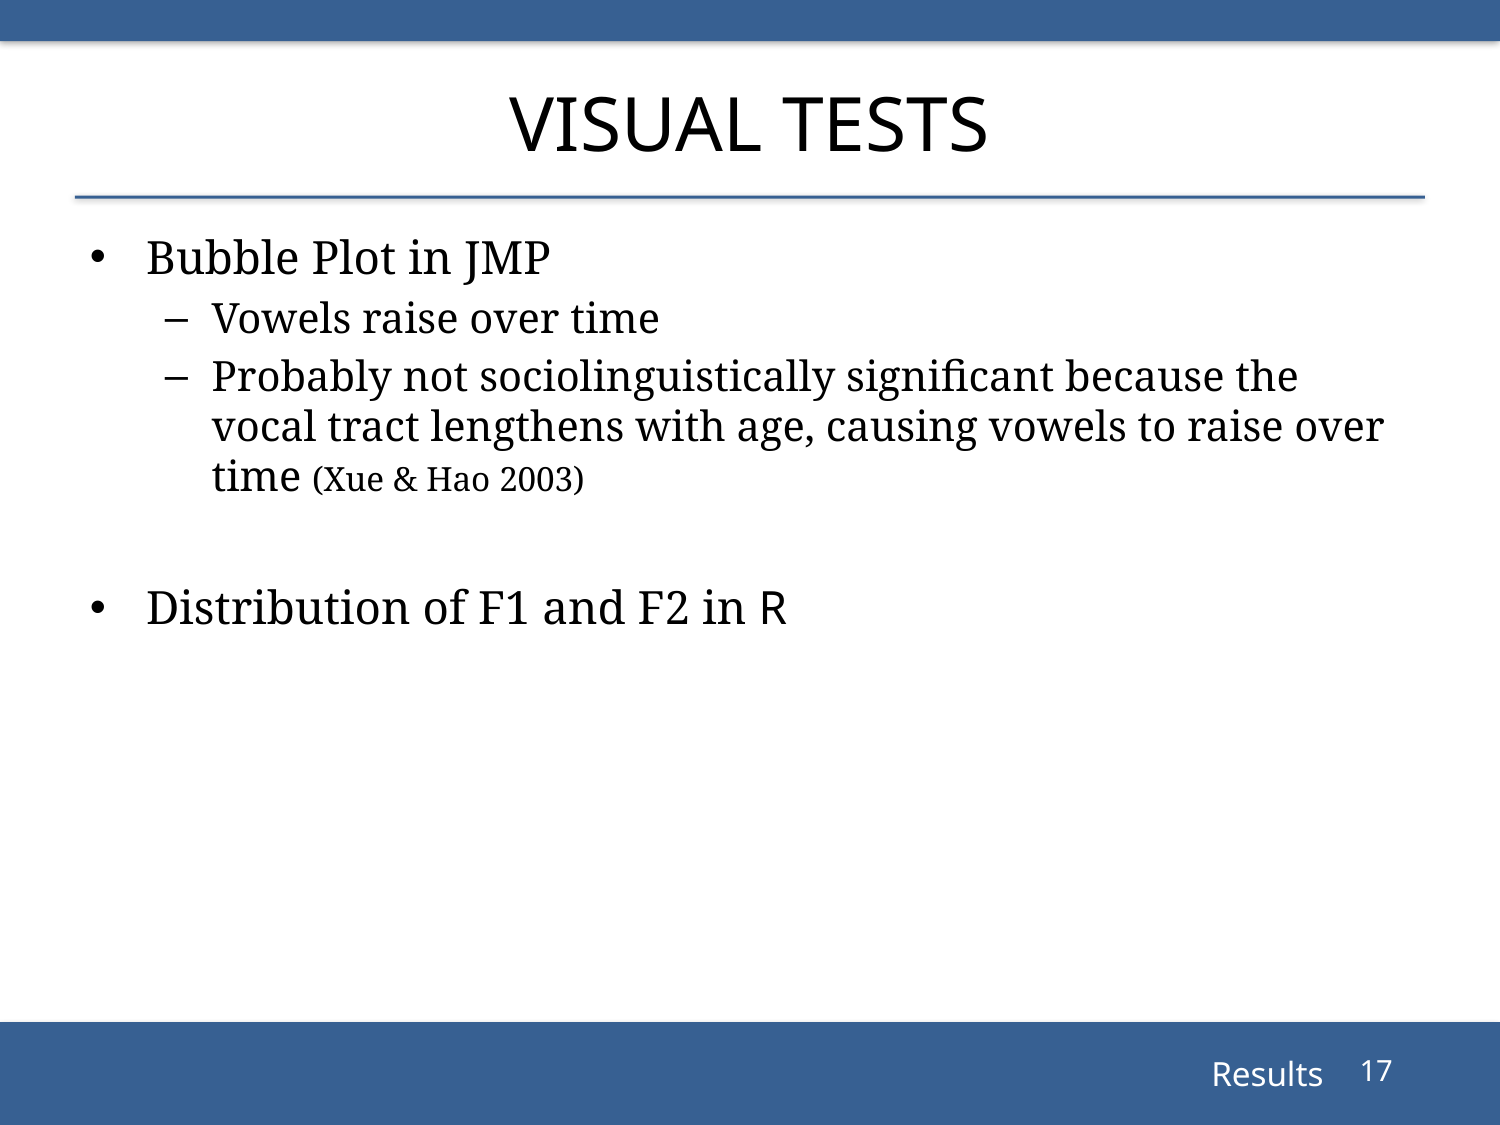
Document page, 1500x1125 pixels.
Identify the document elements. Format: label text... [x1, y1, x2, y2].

title Visual Tests [75, 47, 1425, 196]
footer Results [863, 1042, 1339, 1103]
slide_number 17 [1344, 1042, 1425, 1103]
list Bubble Plot in JMP Vowels raise over time Probably not sociolinguistically significant because the vocal tract lengthens with age, causing vowels to raise over time (Xue & Hao 2003) Distribution of F1 and F2 in R [75, 220, 1425, 1005]
